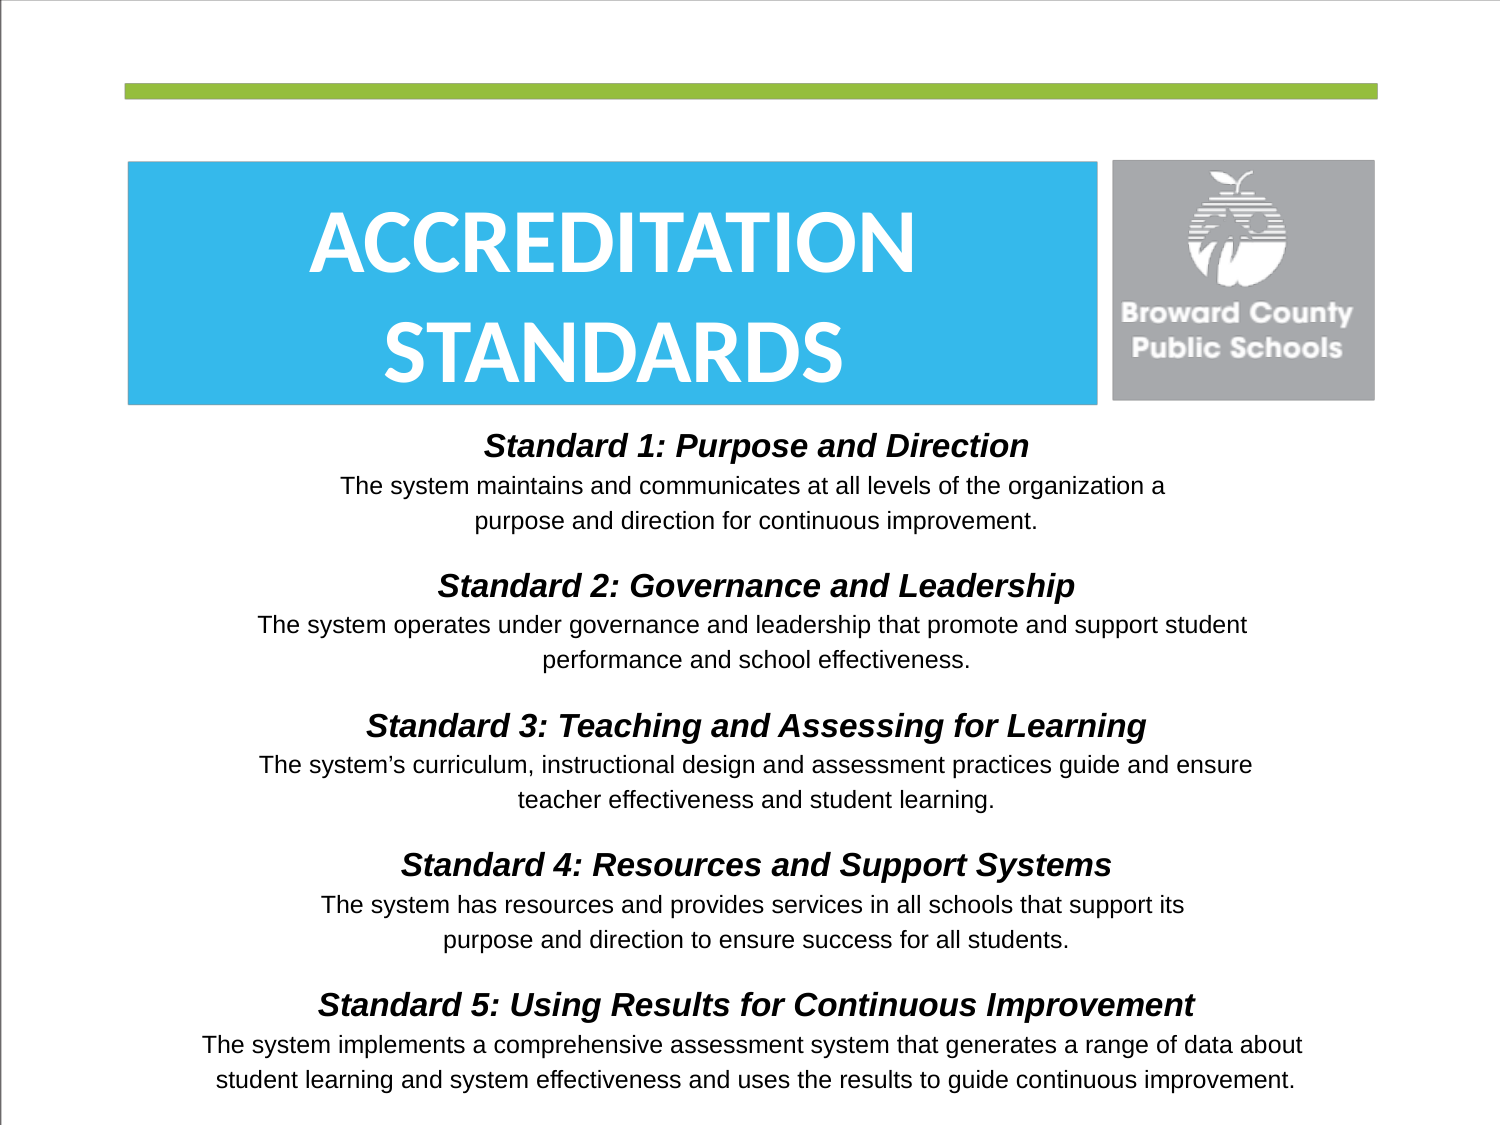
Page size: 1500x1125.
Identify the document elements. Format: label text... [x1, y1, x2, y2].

title ACCREDITATION STANDARDS [130, 162, 1098, 400]
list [1112, 147, 1371, 385]
list Standard 1: Purpose and Direction The system maintains and communicates at all levels of the organization a purpose and direction for continuous improvement. Standard 2: Governance and Leadership The system operates under governance and leadership that promote and support student performance and school effectiveness. Standard 3: Teaching and Assessing for Learning The system’s curriculum, instructional design and assessment practices guide and ensure teacher effectiveness and student learning. Standard 4: Resources and Support Systems The system has resources and provides services in all schools that support its purpose and direction to ensure success for all students. Standard 5: Using Results for Continuous Improvement The system implements a comprehensive assessment system that generates a range of data about student learning and system effectiveness and uses the results to guide continuous improvement. [14, 416, 1500, 1125]
